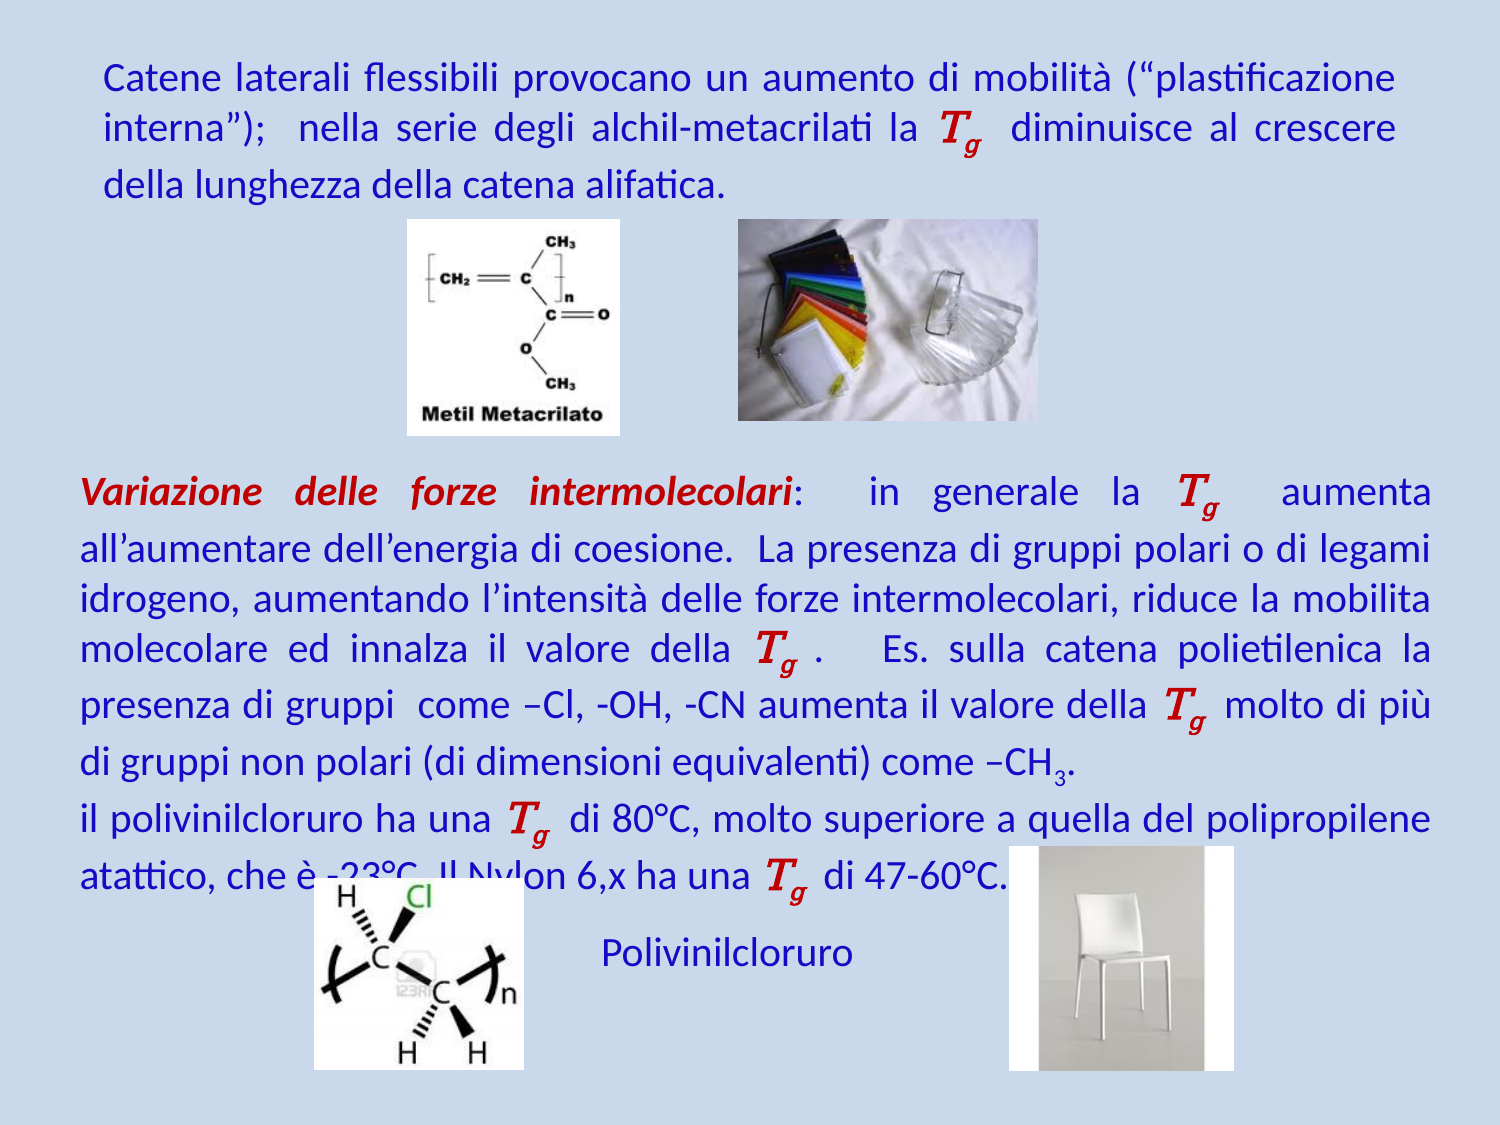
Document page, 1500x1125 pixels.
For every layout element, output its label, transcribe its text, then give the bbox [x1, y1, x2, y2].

text_box Variazione delle forze intermolecolari: in generale la Tg aumenta all’aumentare dell’energia di coesione. La presenza di gruppi polari o di legami idrogeno, aumentando l’intensità delle forze intermolecolari, riduce la mobilita molecolare ed innalza il valore della Tg . Es. sulla catena polietilenica la presenza di gruppi come –Cl, -OH, -CN aumenta il valore della Tg molto di più di gruppi non polari (di dimensioni equivalenti) come –CH3. il polivinilcloruro ha una Tg di 80°C, molto superiore a quella del polipropilene atattico, che è -23°C. Il Nylon 6,x ha una Tg di 47-60°C. [64, 456, 1447, 913]
text_box Catene laterali flessibili provocano un aumento di mobilità (“plastificazione interna”); nella serie degli alchil-metacrilati la Tg diminuisce al crescere della lunghezza della catena alifatica. [88, 42, 1412, 215]
picture [406, 219, 621, 436]
picture [737, 219, 1038, 422]
text_box Polivinilcloruro [586, 916, 869, 982]
picture [313, 877, 525, 1071]
picture [1009, 845, 1235, 1071]
